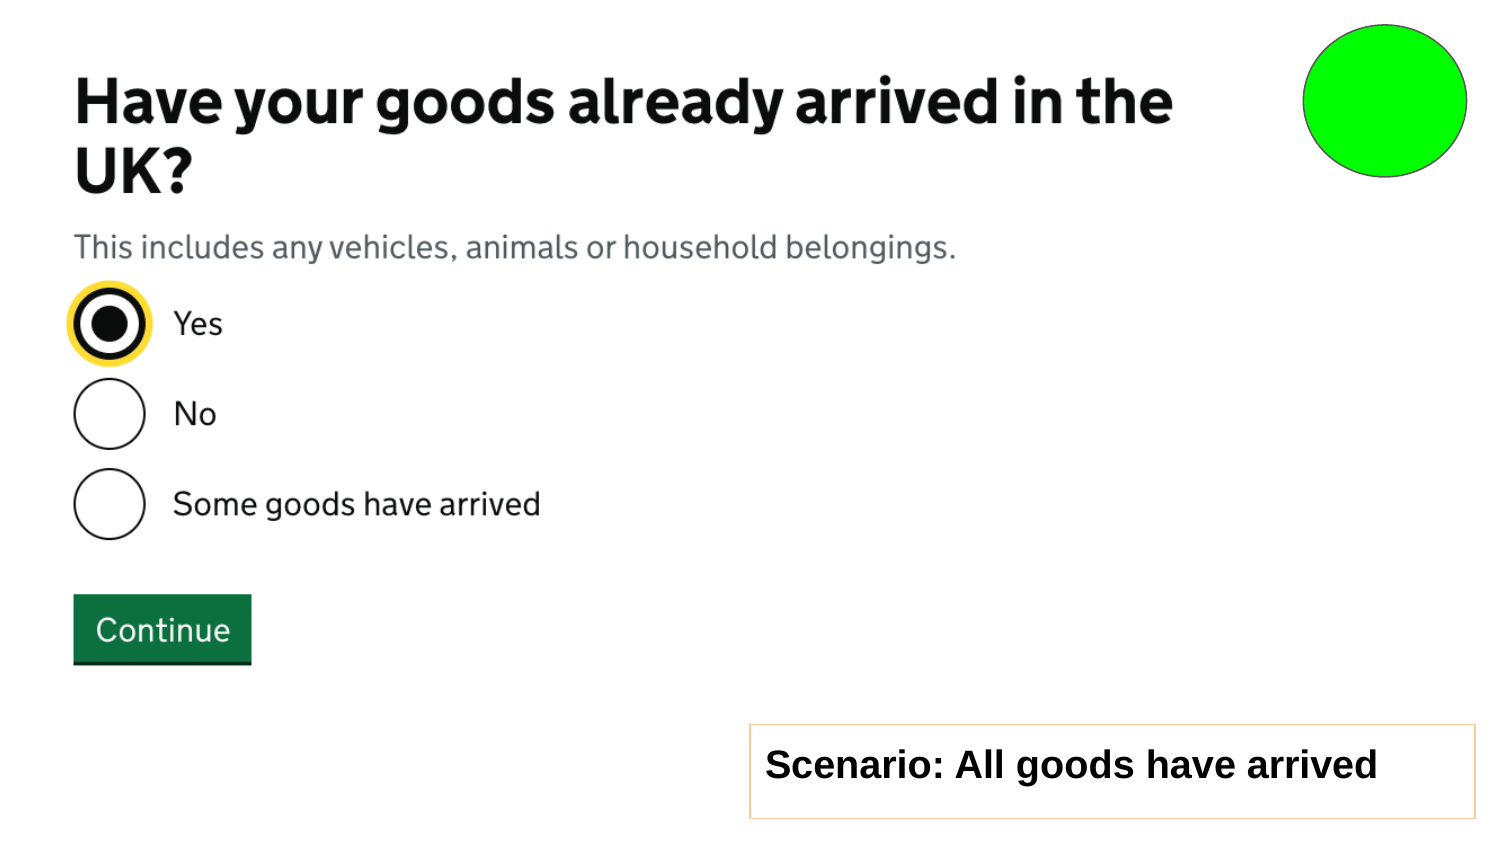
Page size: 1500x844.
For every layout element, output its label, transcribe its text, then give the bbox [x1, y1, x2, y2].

text_box Scenario: All goods have arrived [749, 724, 1476, 819]
picture [24, 24, 1226, 708]
text_box [1303, 24, 1467, 177]
